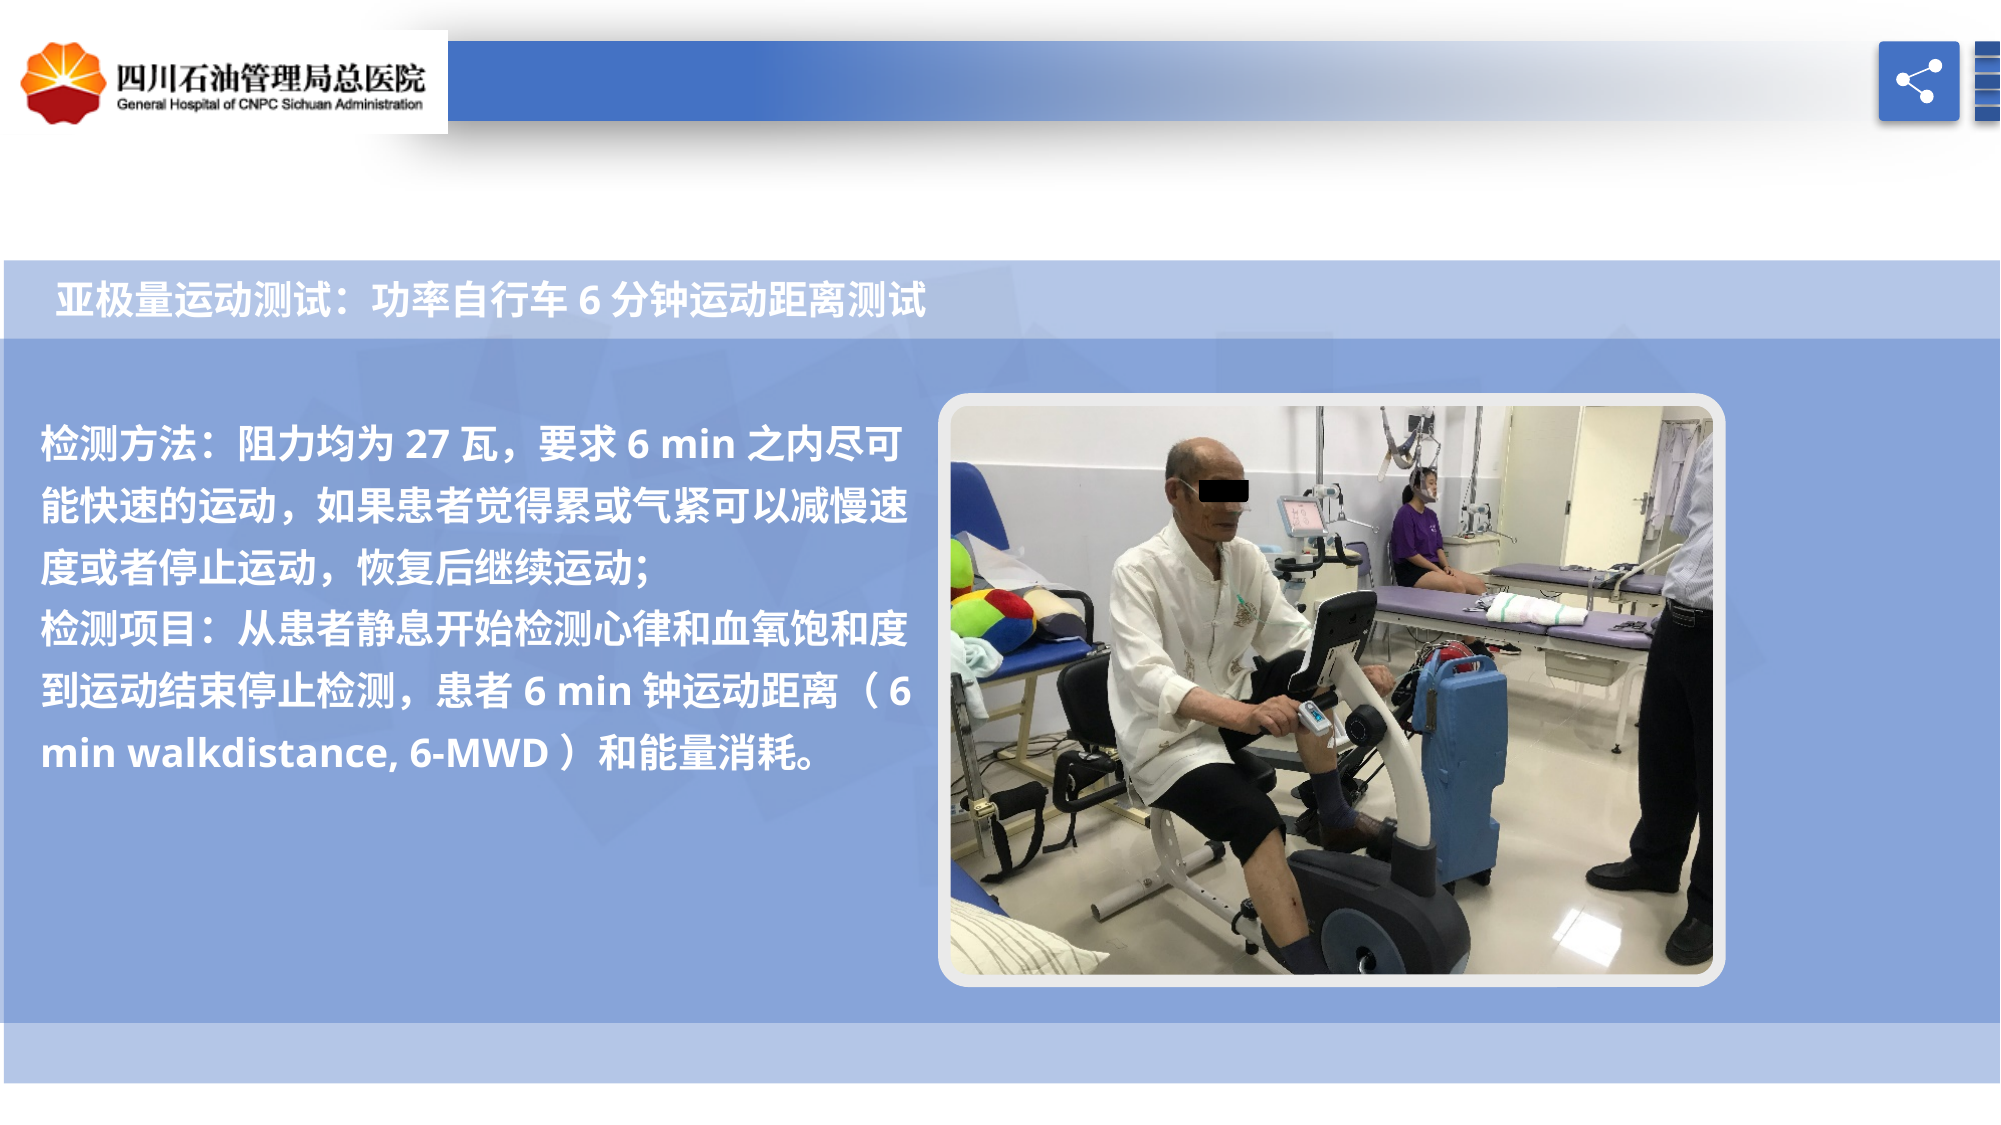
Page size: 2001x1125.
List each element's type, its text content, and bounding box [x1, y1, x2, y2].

text_box [448, 40, 2000, 122]
text_box [3, 259, 2000, 1084]
text_box 检测方法：阻力均为27瓦，要求6 min之内尽可能快速的运动，如果患者觉得累或气紧可以减慢速度或者停止运动，恢复后继续运动； 检测项目：从患者静息开始检测心律和血氧饱和度到运动结束停止检测，患者6 min钟运动距离（6 min walkdistance, 6-MWD）和能量消耗。 [25, 350, 945, 947]
text_box 亚极量运动测试：功率自行车6分钟运动距离测试 [41, 267, 1079, 330]
picture [944, 399, 1720, 981]
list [0, 30, 448, 134]
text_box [1878, 41, 2000, 121]
picture [0, 0, 2001, 1125]
